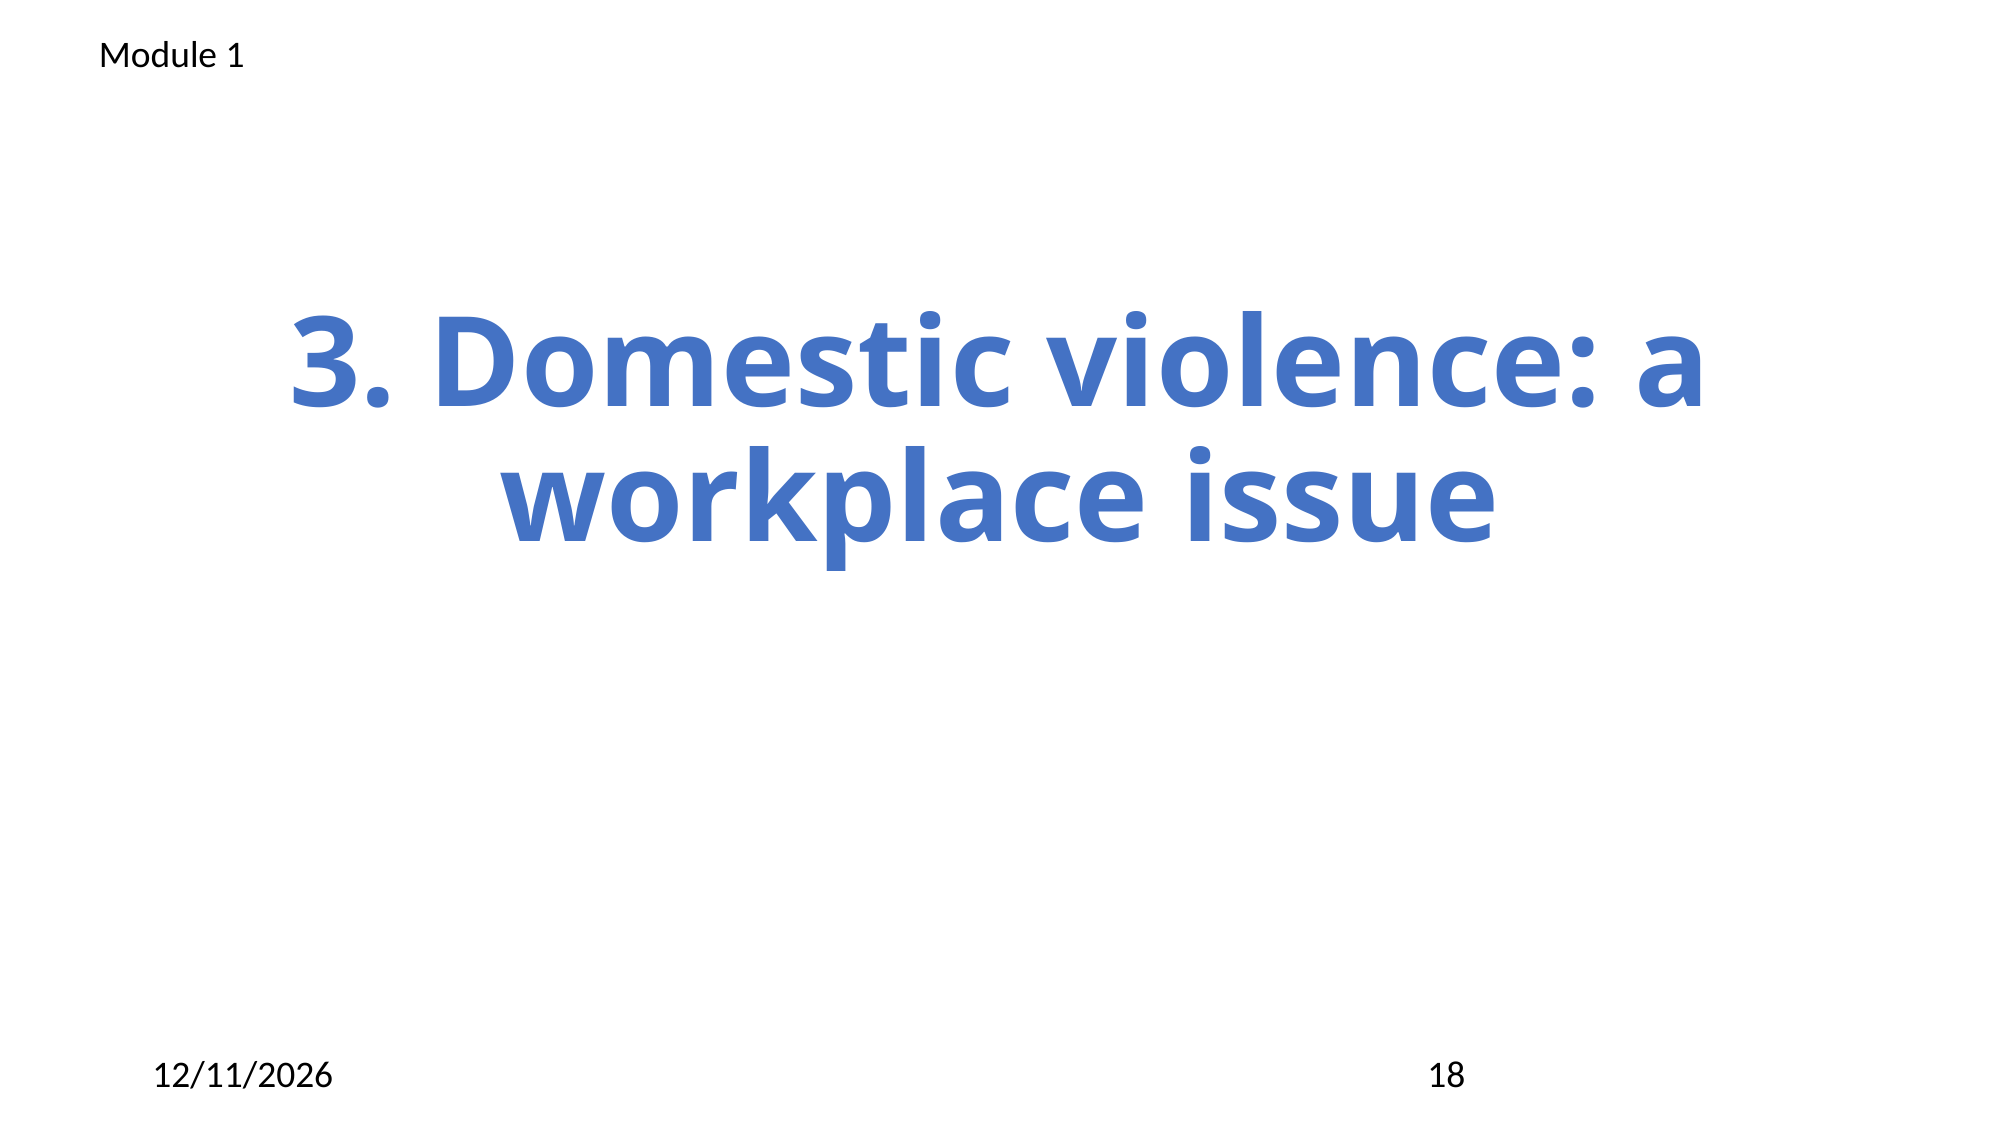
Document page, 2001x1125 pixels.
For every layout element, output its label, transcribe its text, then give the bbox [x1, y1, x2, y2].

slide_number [137, 1042, 588, 1103]
slide_number 18 [1412, 1042, 1863, 1103]
title 3. Domestic violence: a workplace issue [249, 184, 1750, 576]
text_box Module 1 [84, 22, 260, 83]
